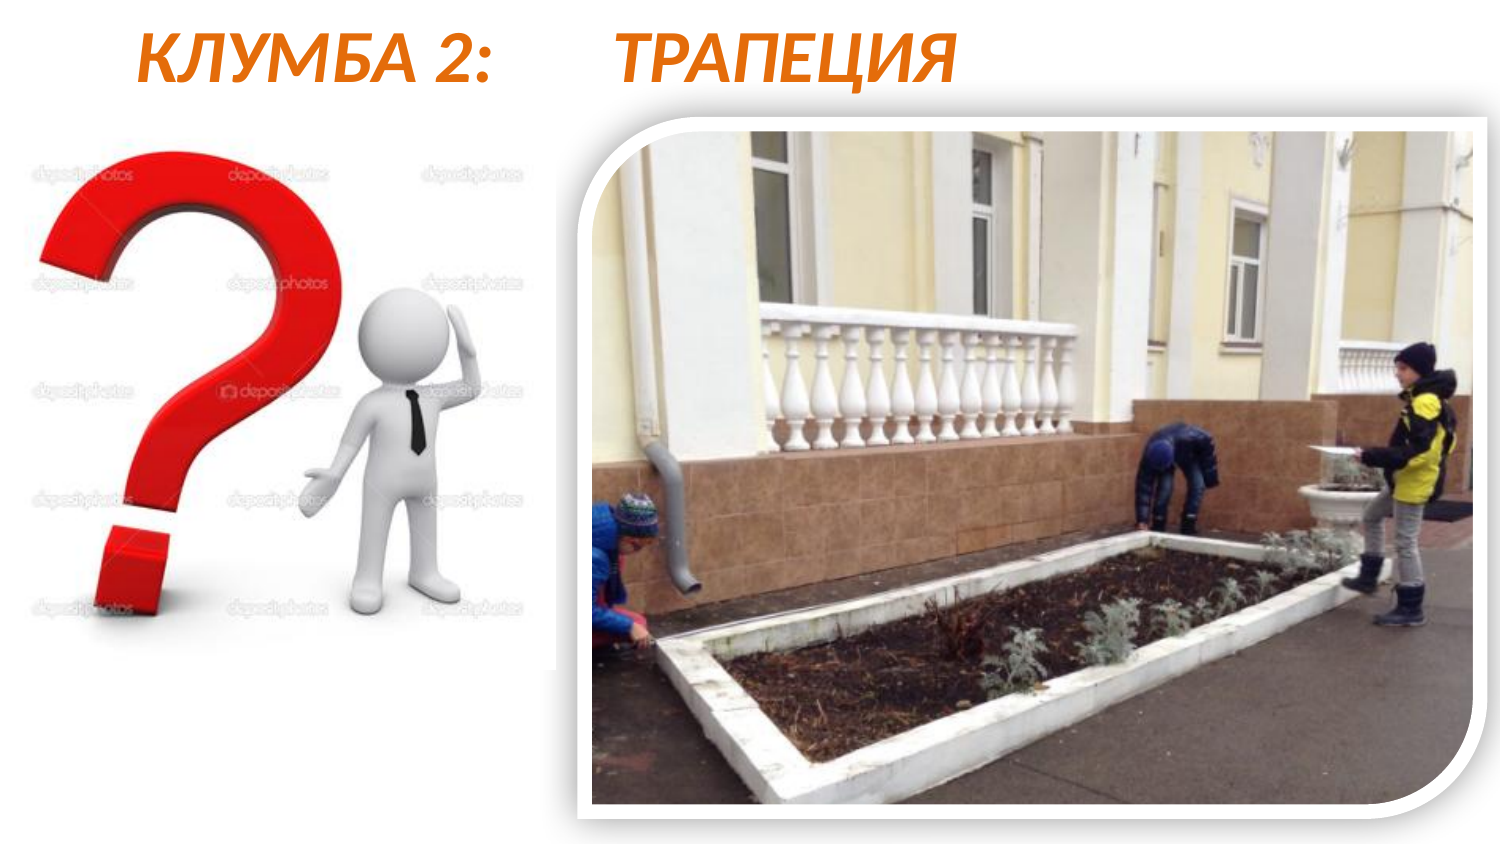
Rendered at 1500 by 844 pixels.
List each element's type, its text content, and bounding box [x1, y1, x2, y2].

text_box Клумба 2: трапеция [120, 0, 972, 105]
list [584, 123, 1481, 812]
picture [0, 114, 556, 671]
